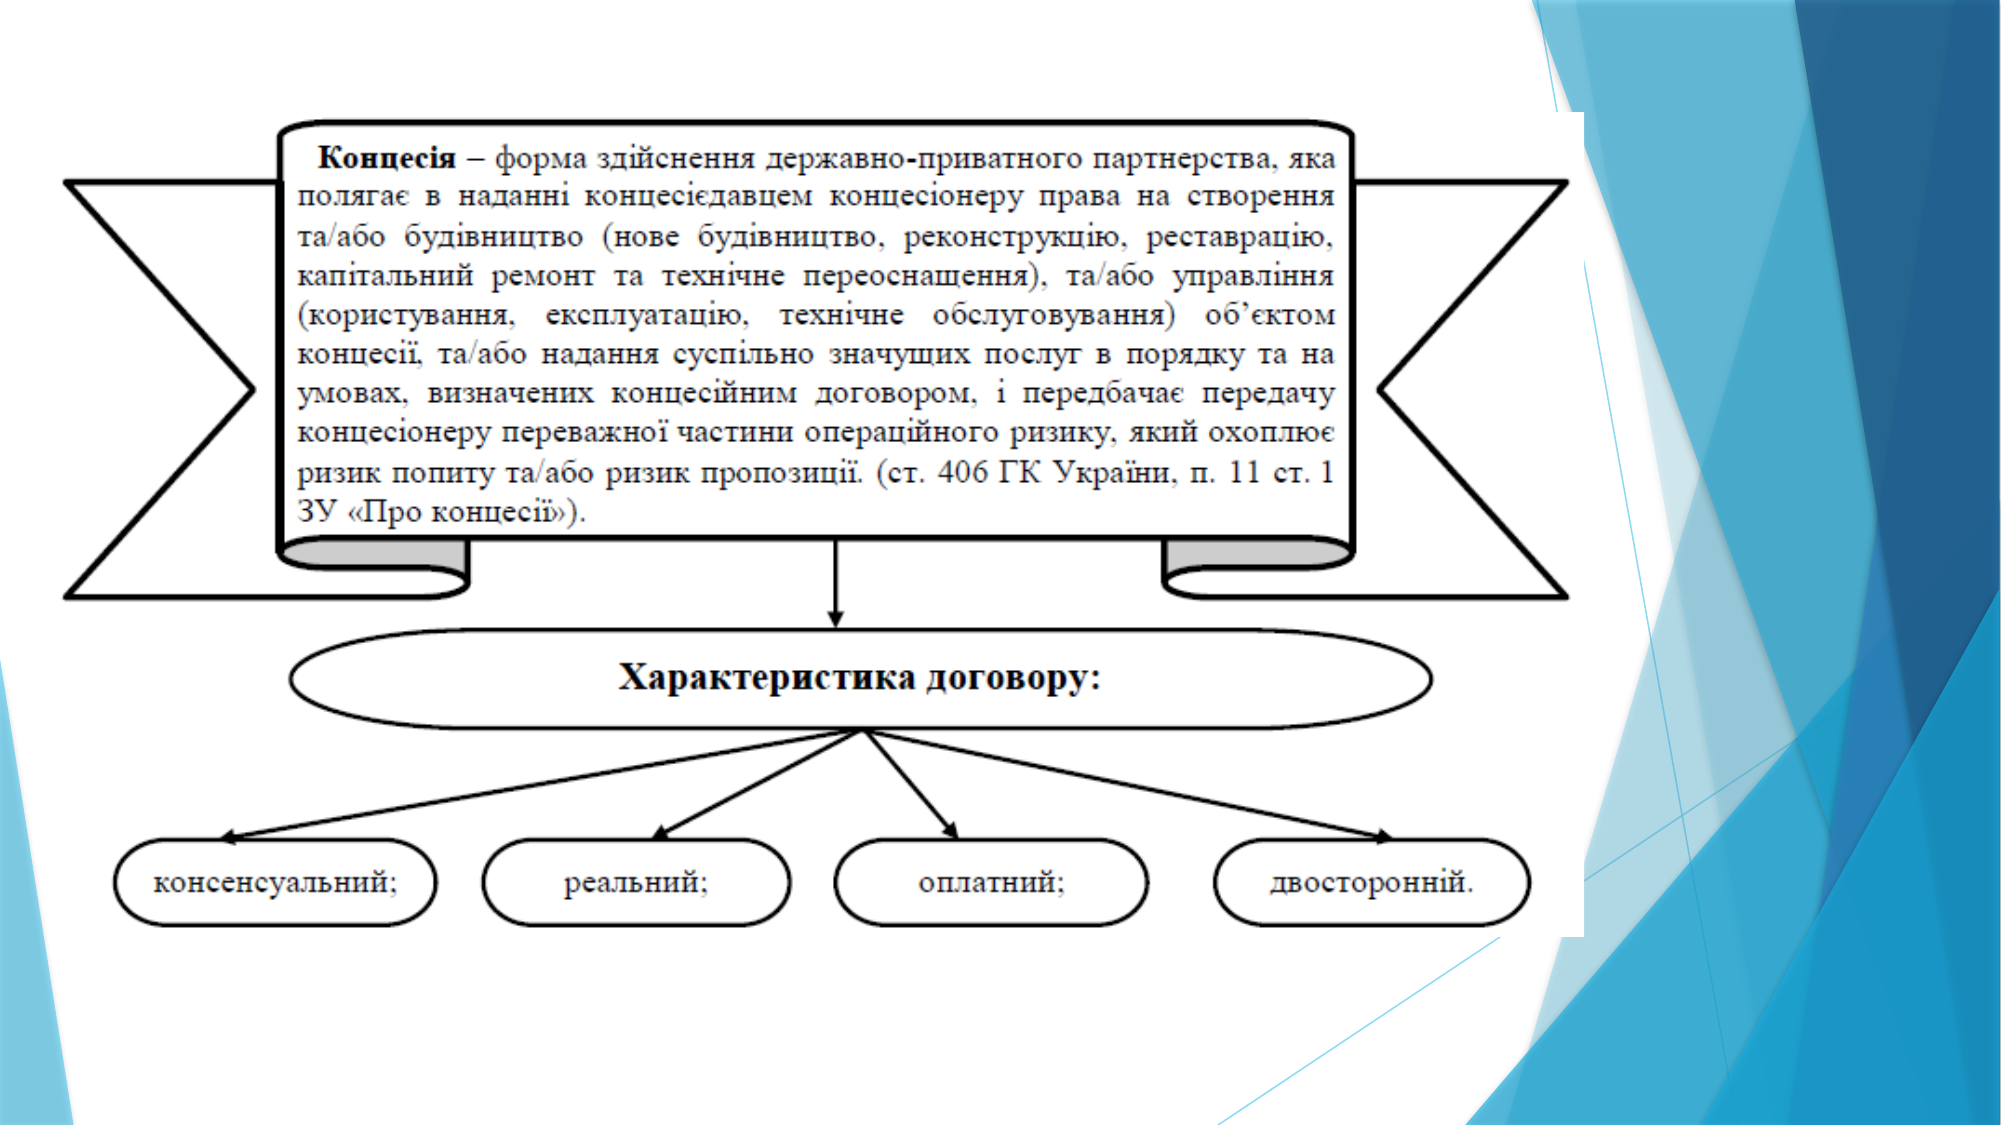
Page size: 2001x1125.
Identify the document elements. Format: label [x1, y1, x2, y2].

picture [57, 111, 1585, 938]
